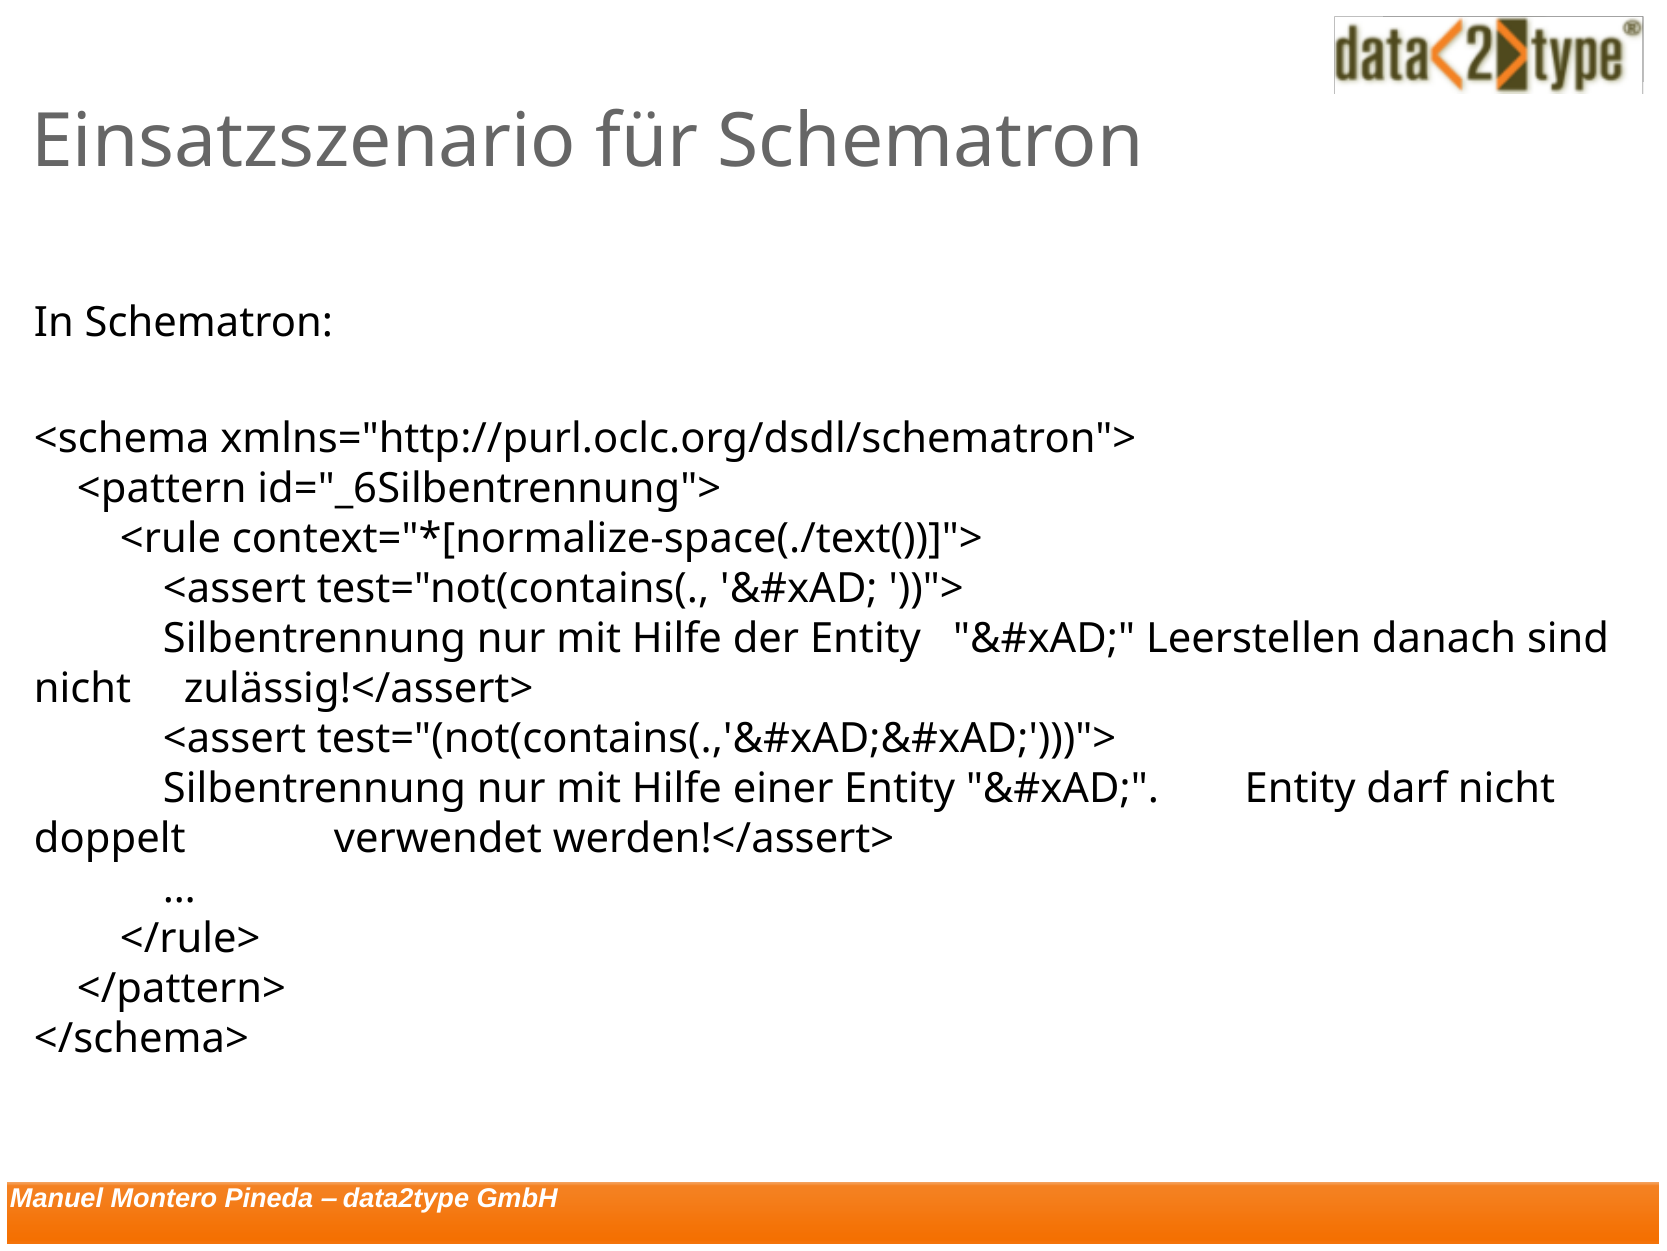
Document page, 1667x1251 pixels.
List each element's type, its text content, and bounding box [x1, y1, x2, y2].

picture [1332, 15, 1645, 94]
subtitle In Schematron: <schema xmlns="http://purl.oclc.org/dsdl/schematron"> <pattern id="_6Silbentrennung"> <rule context="*[normalize-space(./text())]"> <assert test="not(contains(., '&#xAD; '))"> Silbentrennung nur mit Hilfe der Entity "&#xAD;" Leerstellen danach sind nicht zulässig!</assert> <assert test="(not(contains(.,'&#xAD;&#xAD;')))"> Silbentrennung nur mit Hilfe einer Entity "&#xAD;". Entity darf nicht doppelt verwendet werden!</assert> … </rule> </pattern> </schema> [33, 294, 1633, 1150]
picture [7, 1182, 1660, 1244]
title Einsatzszenario für Schematron [31, 98, 1441, 261]
